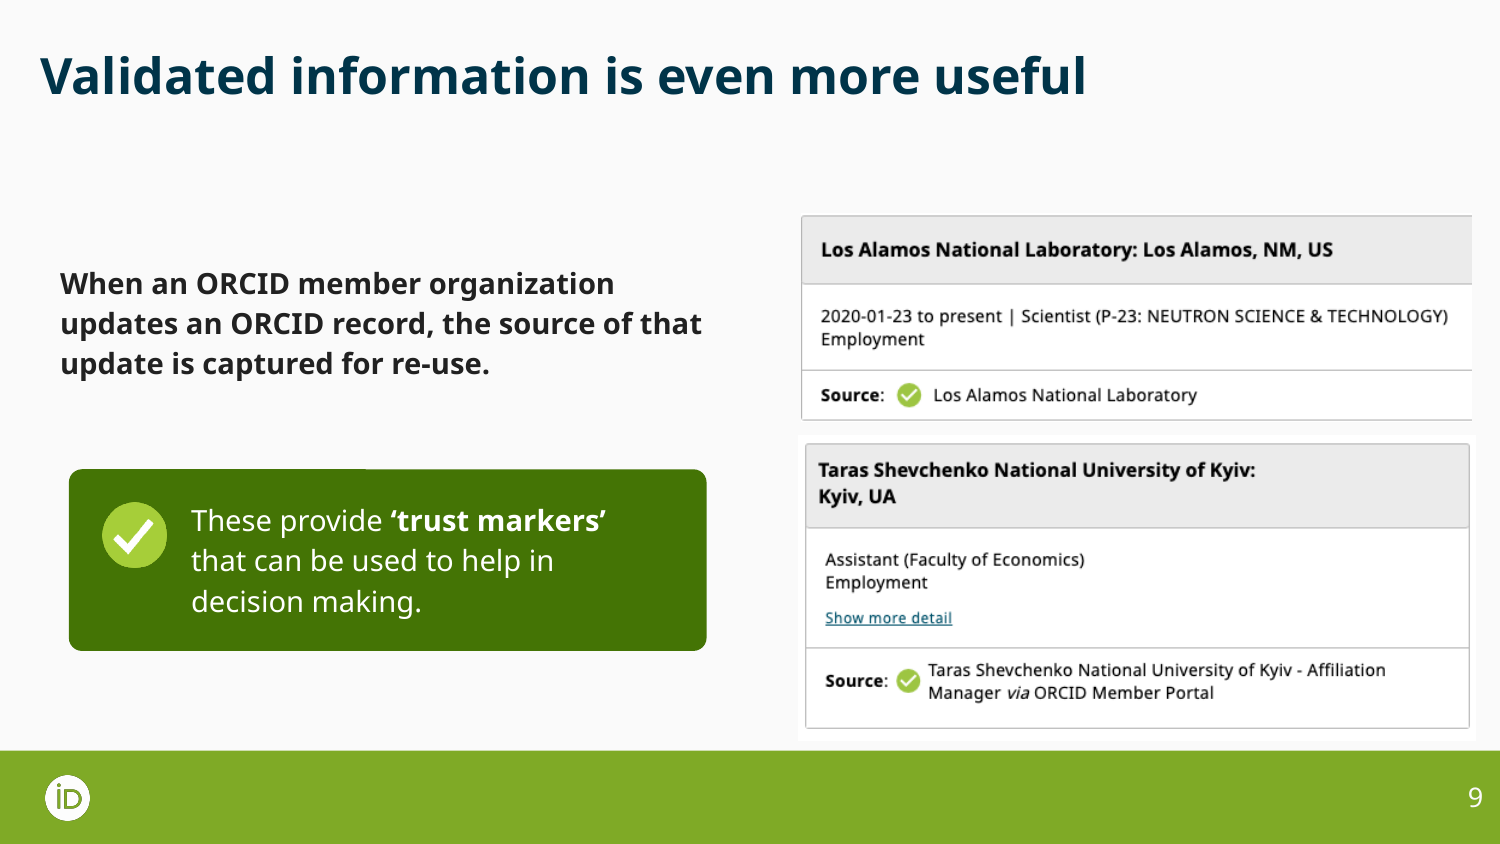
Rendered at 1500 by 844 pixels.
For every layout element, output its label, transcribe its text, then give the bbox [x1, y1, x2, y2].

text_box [70, 470, 706, 650]
list When an ORCID member organization updates an ORCID record, the source of that update is captured for re-use. [45, 245, 731, 734]
picture [797, 435, 1476, 741]
title Validated information is even more useful [25, 29, 1456, 72]
picture [45, 775, 90, 821]
slide_number ‹#› [1408, 765, 1499, 831]
picture [801, 213, 1472, 423]
